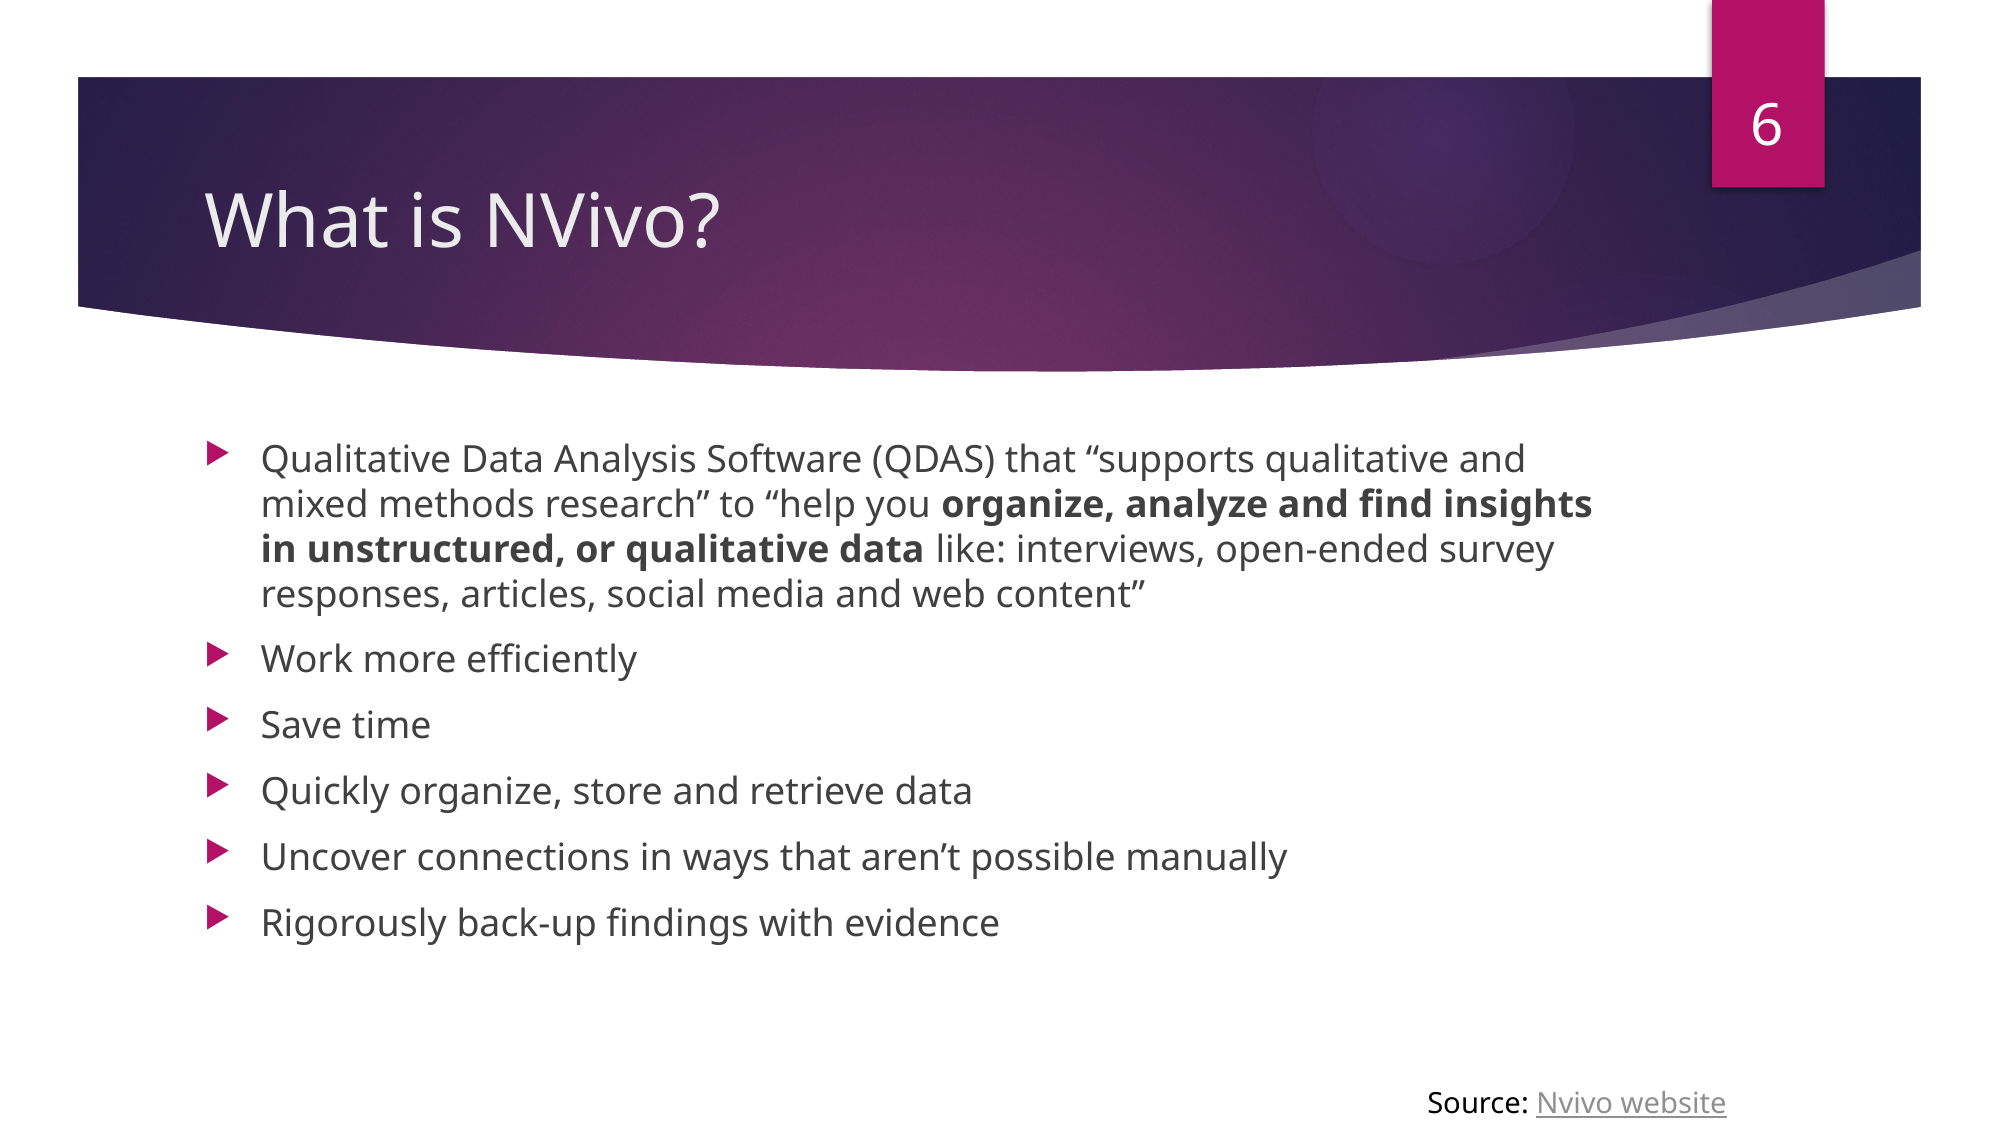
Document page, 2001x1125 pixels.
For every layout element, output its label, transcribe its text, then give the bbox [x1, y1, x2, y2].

slide_number 6 [1698, 48, 1836, 175]
list Qualitative Data Analysis Software (QDAS) that “supports qualitative and mixed methods research” to “help you organize, analyze and find insights in unstructured, or qualitative data like: interviews, open-ended survey responses, articles, social media and web content” Work more efficiently Save time Quickly organize, store and retrieve data Uncover connections in ways that aren’t possible manually Rigorously back-up findings with evidence [189, 427, 1638, 988]
title What is NVivo? [189, 159, 1627, 276]
text_box Source: Nvivo website [1412, 1076, 1913, 1125]
